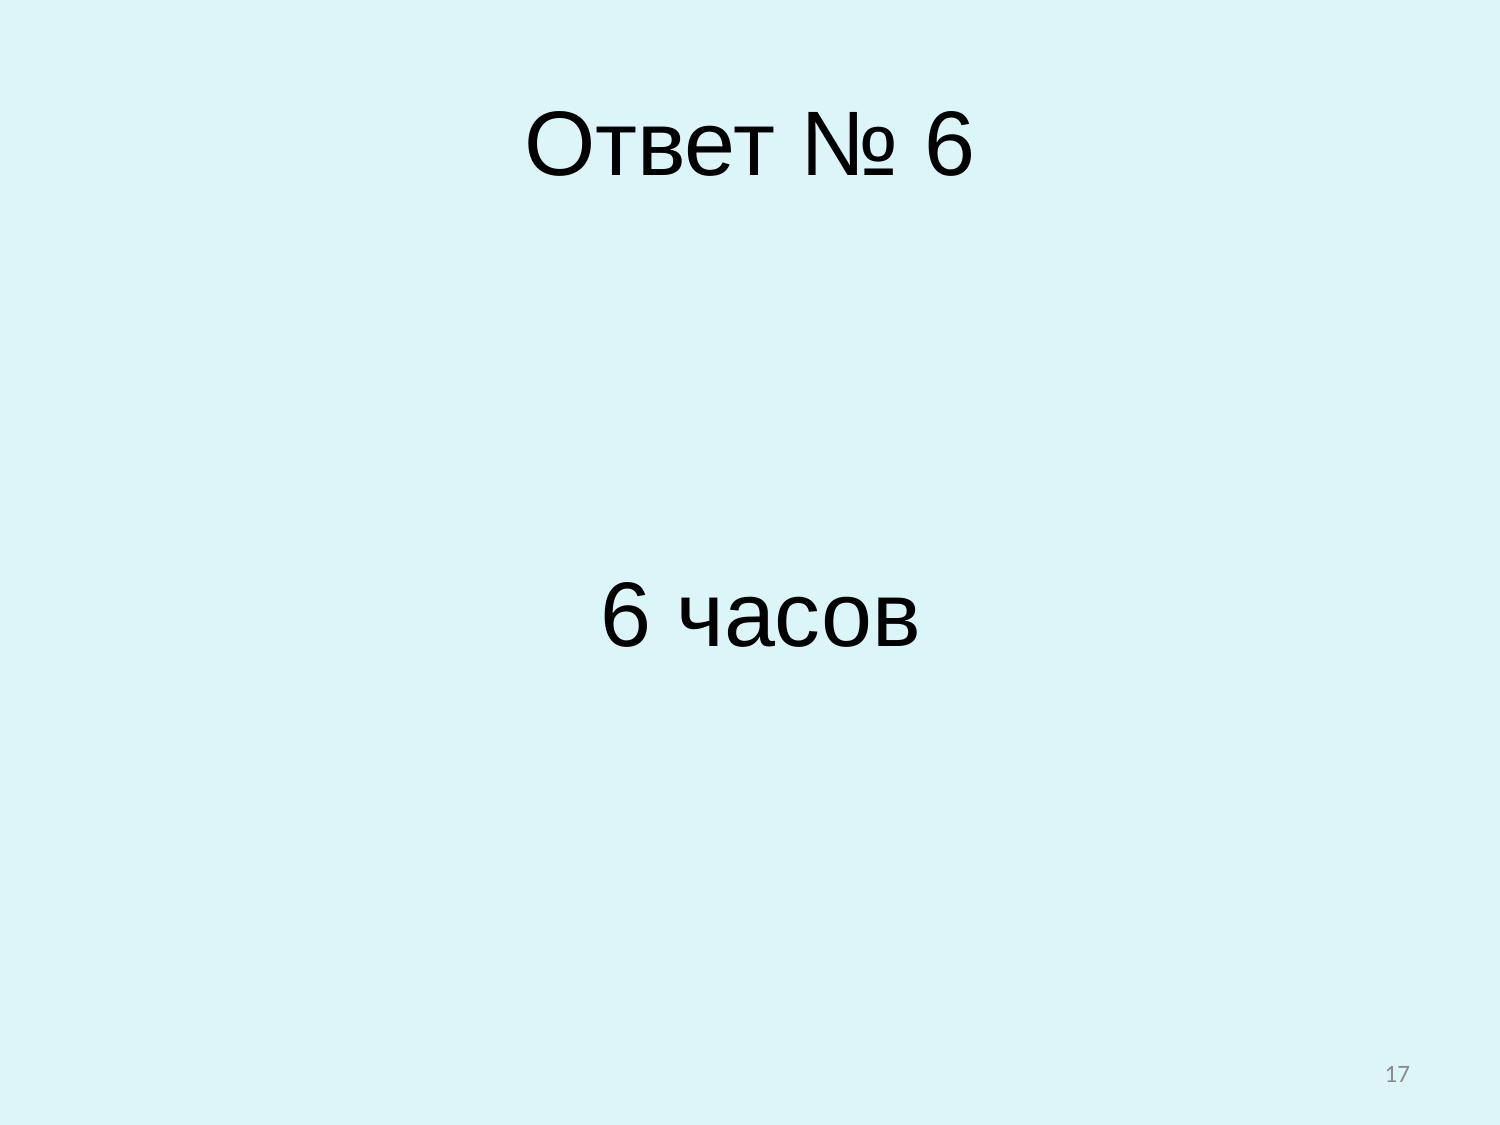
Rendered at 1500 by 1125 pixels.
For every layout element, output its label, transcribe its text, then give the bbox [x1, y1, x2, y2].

list 6 часов [75, 262, 1425, 1005]
title Ответ № 6 [75, 45, 1425, 233]
slide_number 17 [1074, 1042, 1425, 1103]
